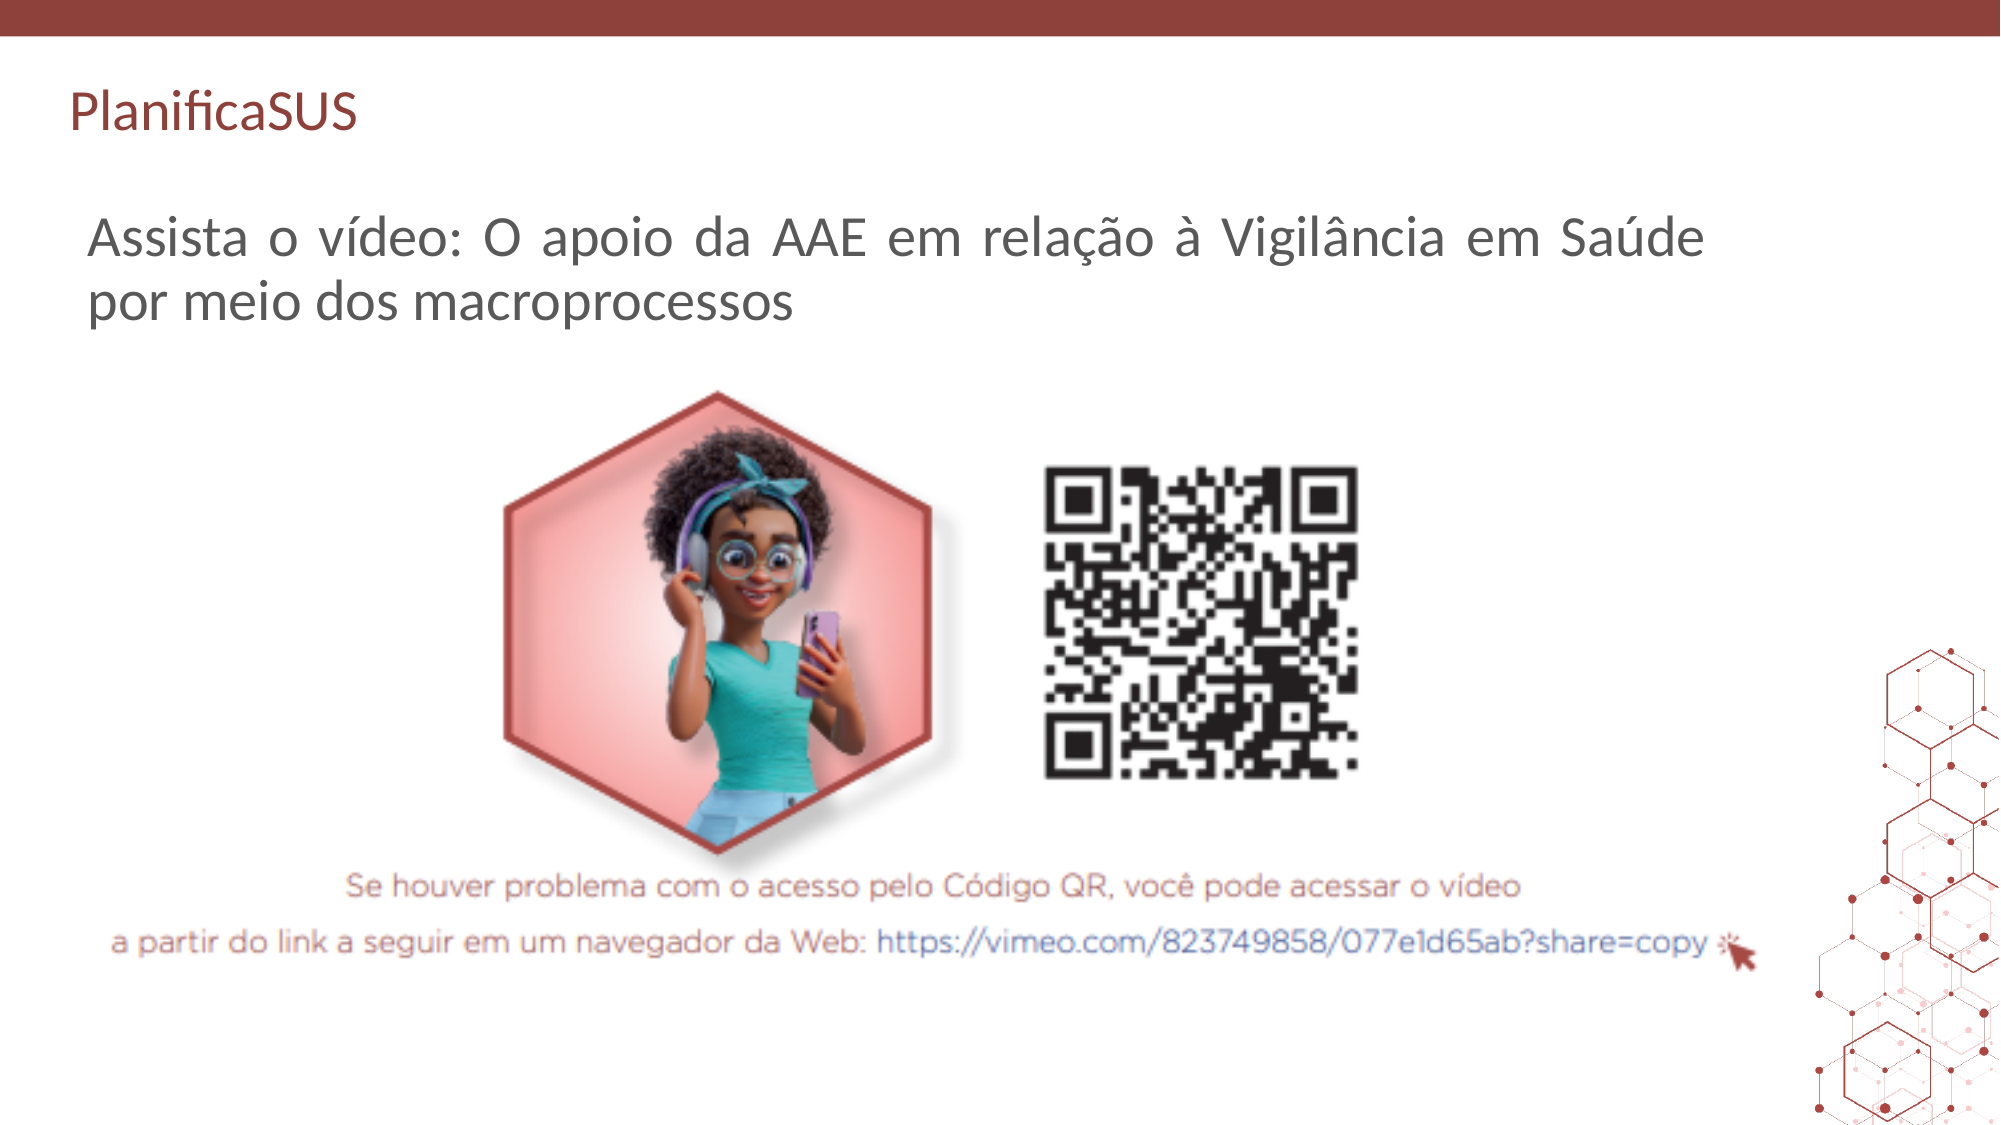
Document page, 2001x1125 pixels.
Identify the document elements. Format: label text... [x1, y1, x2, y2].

picture [97, 378, 1790, 1004]
title Assista o vídeo: O apoio da AAE em relação à Vigilância em Saúde por meio dos macroprocessos [72, 160, 1722, 379]
picture [1792, 648, 1999, 1125]
